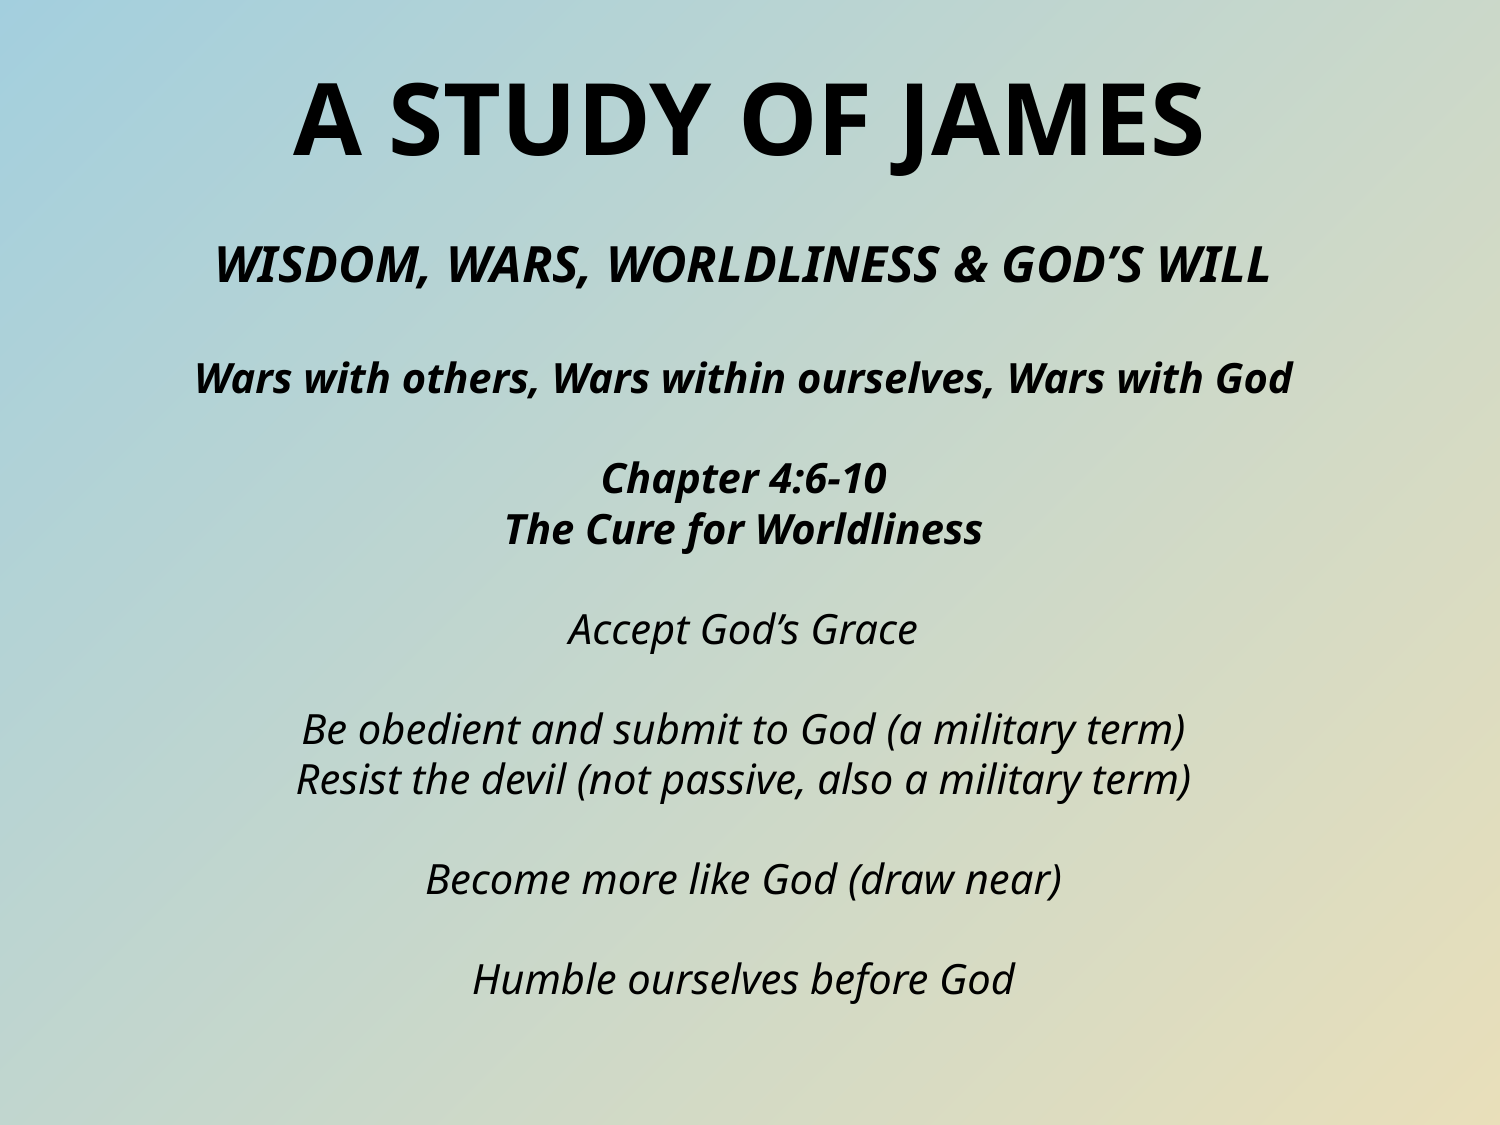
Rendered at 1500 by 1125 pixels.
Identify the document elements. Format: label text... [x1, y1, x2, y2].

title A Study of James [75, 37, 1425, 175]
text_box WISDOM, WARS, WORLDLINESS & GOD’S WILL Wars with others, Wars within ourselves, Wars with God Chapter 4:6-10 The Cure for Worldliness Accept God’s Grace Be obedient and submit to God (a military term) Resist the devil (not passive, also a military term) Become more like God (draw near) Humble ourselves before God [37, 224, 1450, 1060]
